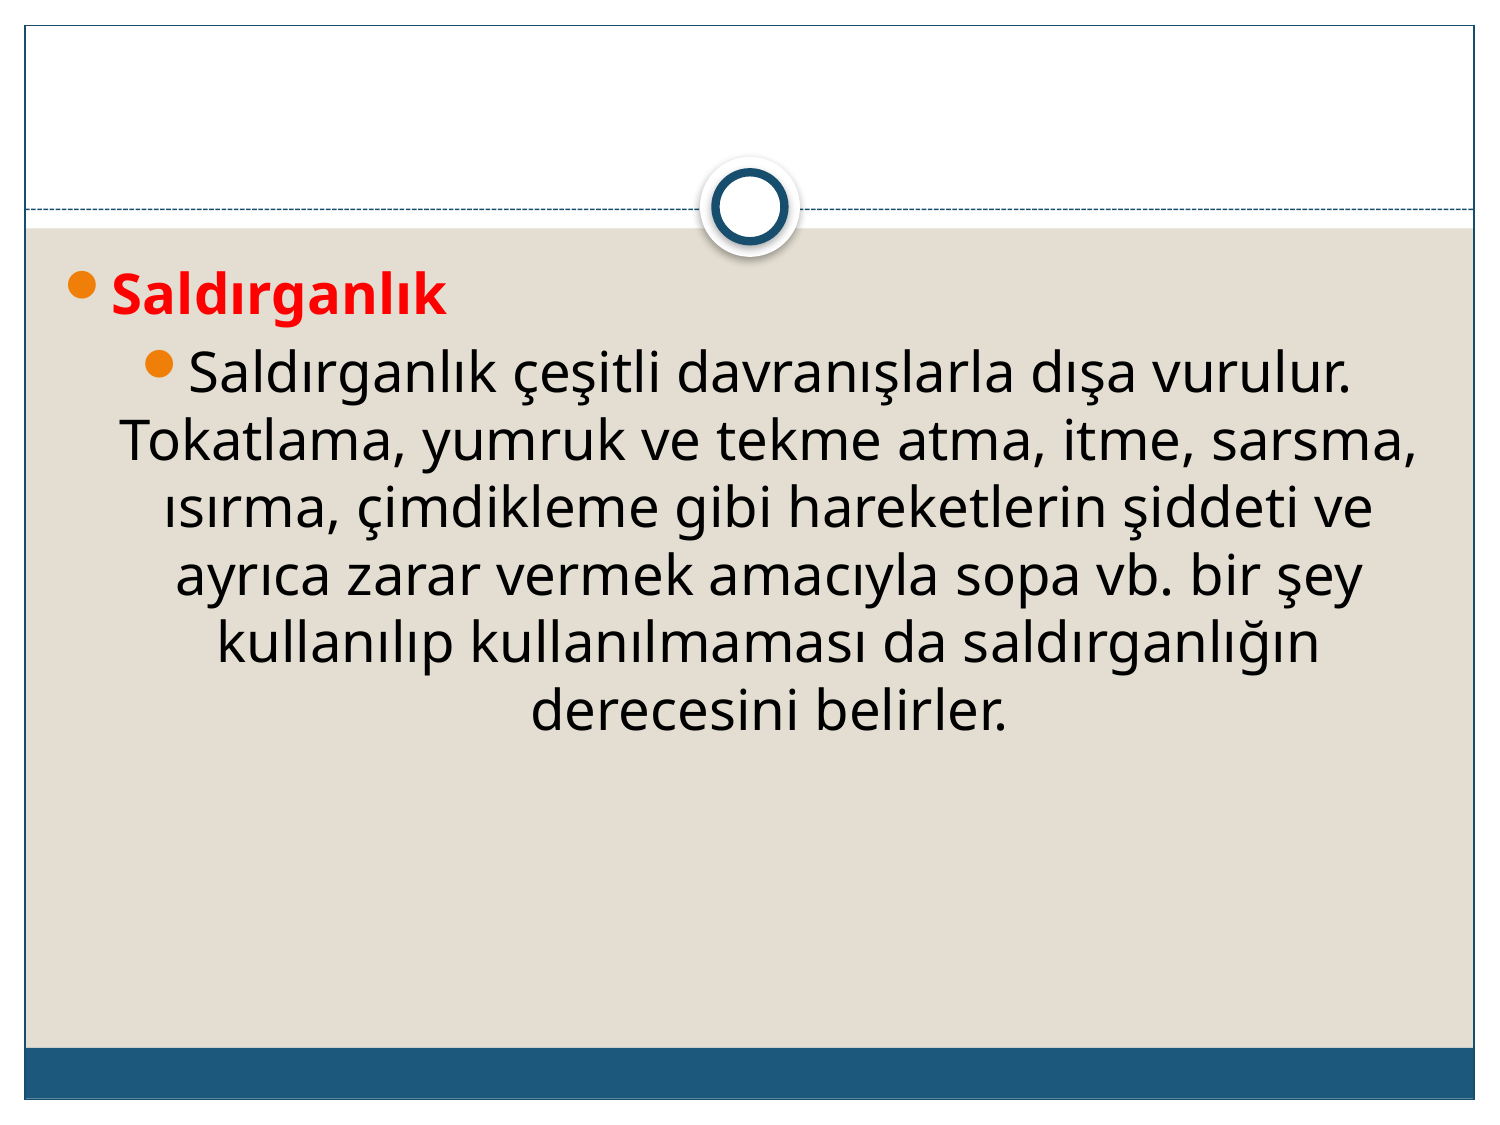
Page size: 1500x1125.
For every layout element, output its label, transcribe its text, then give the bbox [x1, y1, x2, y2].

list Saldırganlık Saldırganlık çeşitli davranışlarla dışa vurulur. Tokatlama, yumruk ve tekme atma, itme, sarsma, ısırma, çimdikleme gibi hareketlerin şiddeti ve ayrıca zarar vermek amacıyla sopa vb. bir şey kullanılıp kullanılmaması da saldırganlığın derecesini belirler. [49, 250, 1445, 1001]
